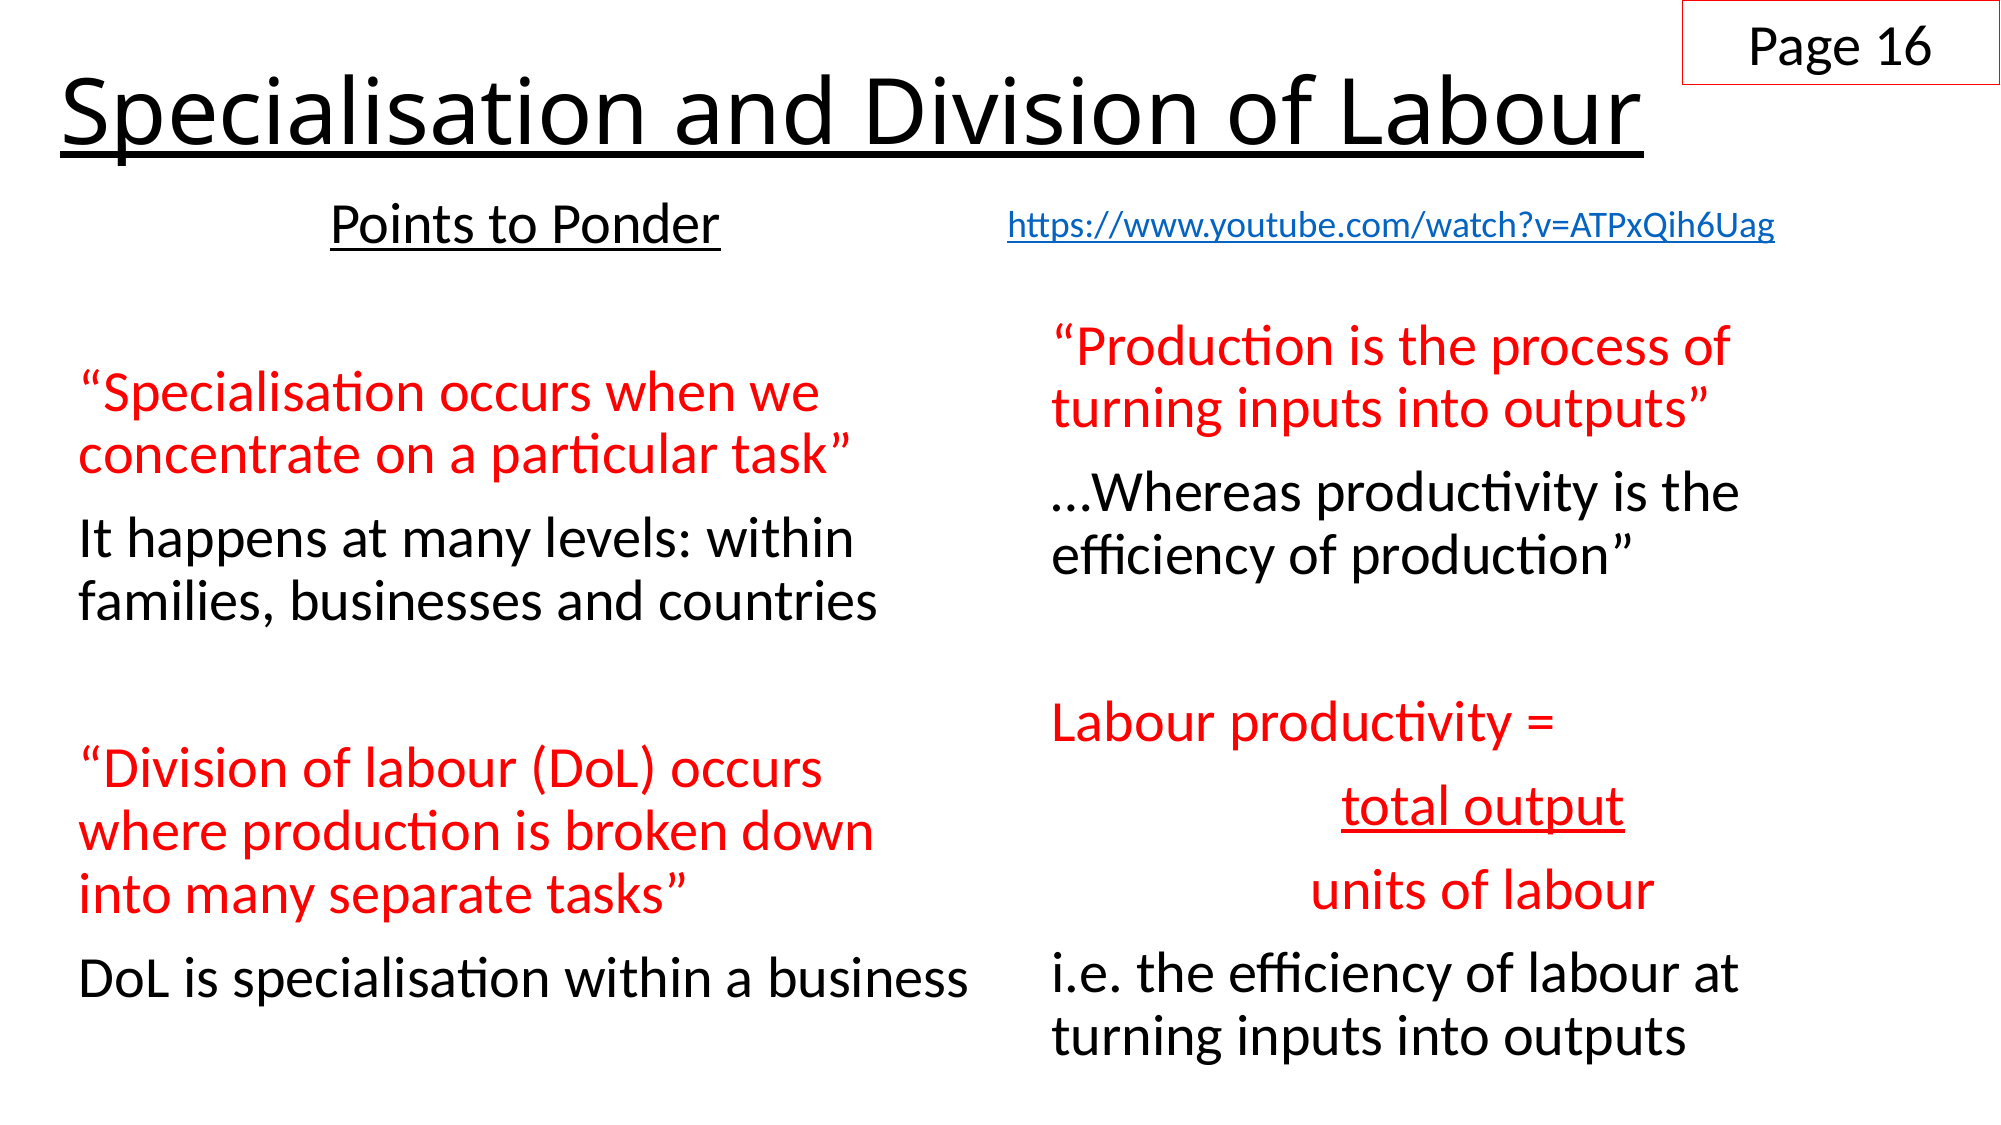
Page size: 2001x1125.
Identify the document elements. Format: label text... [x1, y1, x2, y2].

text_box https://www.youtube.com/watch?v=ATPxQih6Uag [992, 192, 1791, 253]
list “Production is the process of turning inputs into outputs” …Whereas productivity is the efficiency of production” Labour productivity = total output units of labour i.e. the efficiency of labour at turning inputs into outputs [1036, 307, 1930, 1092]
text_box Page 16 [1682, 0, 2000, 85]
title Specialisation and Division of Labour [45, 5, 1771, 224]
list Points to Ponder “Specialisation occurs when we concentrate on a particular task” It happens at many levels: within families, businesses and countries “Division of labour (DoL) occurs where production is broken down into many separate tasks” DoL is specialisation within a business [64, 186, 988, 1058]
